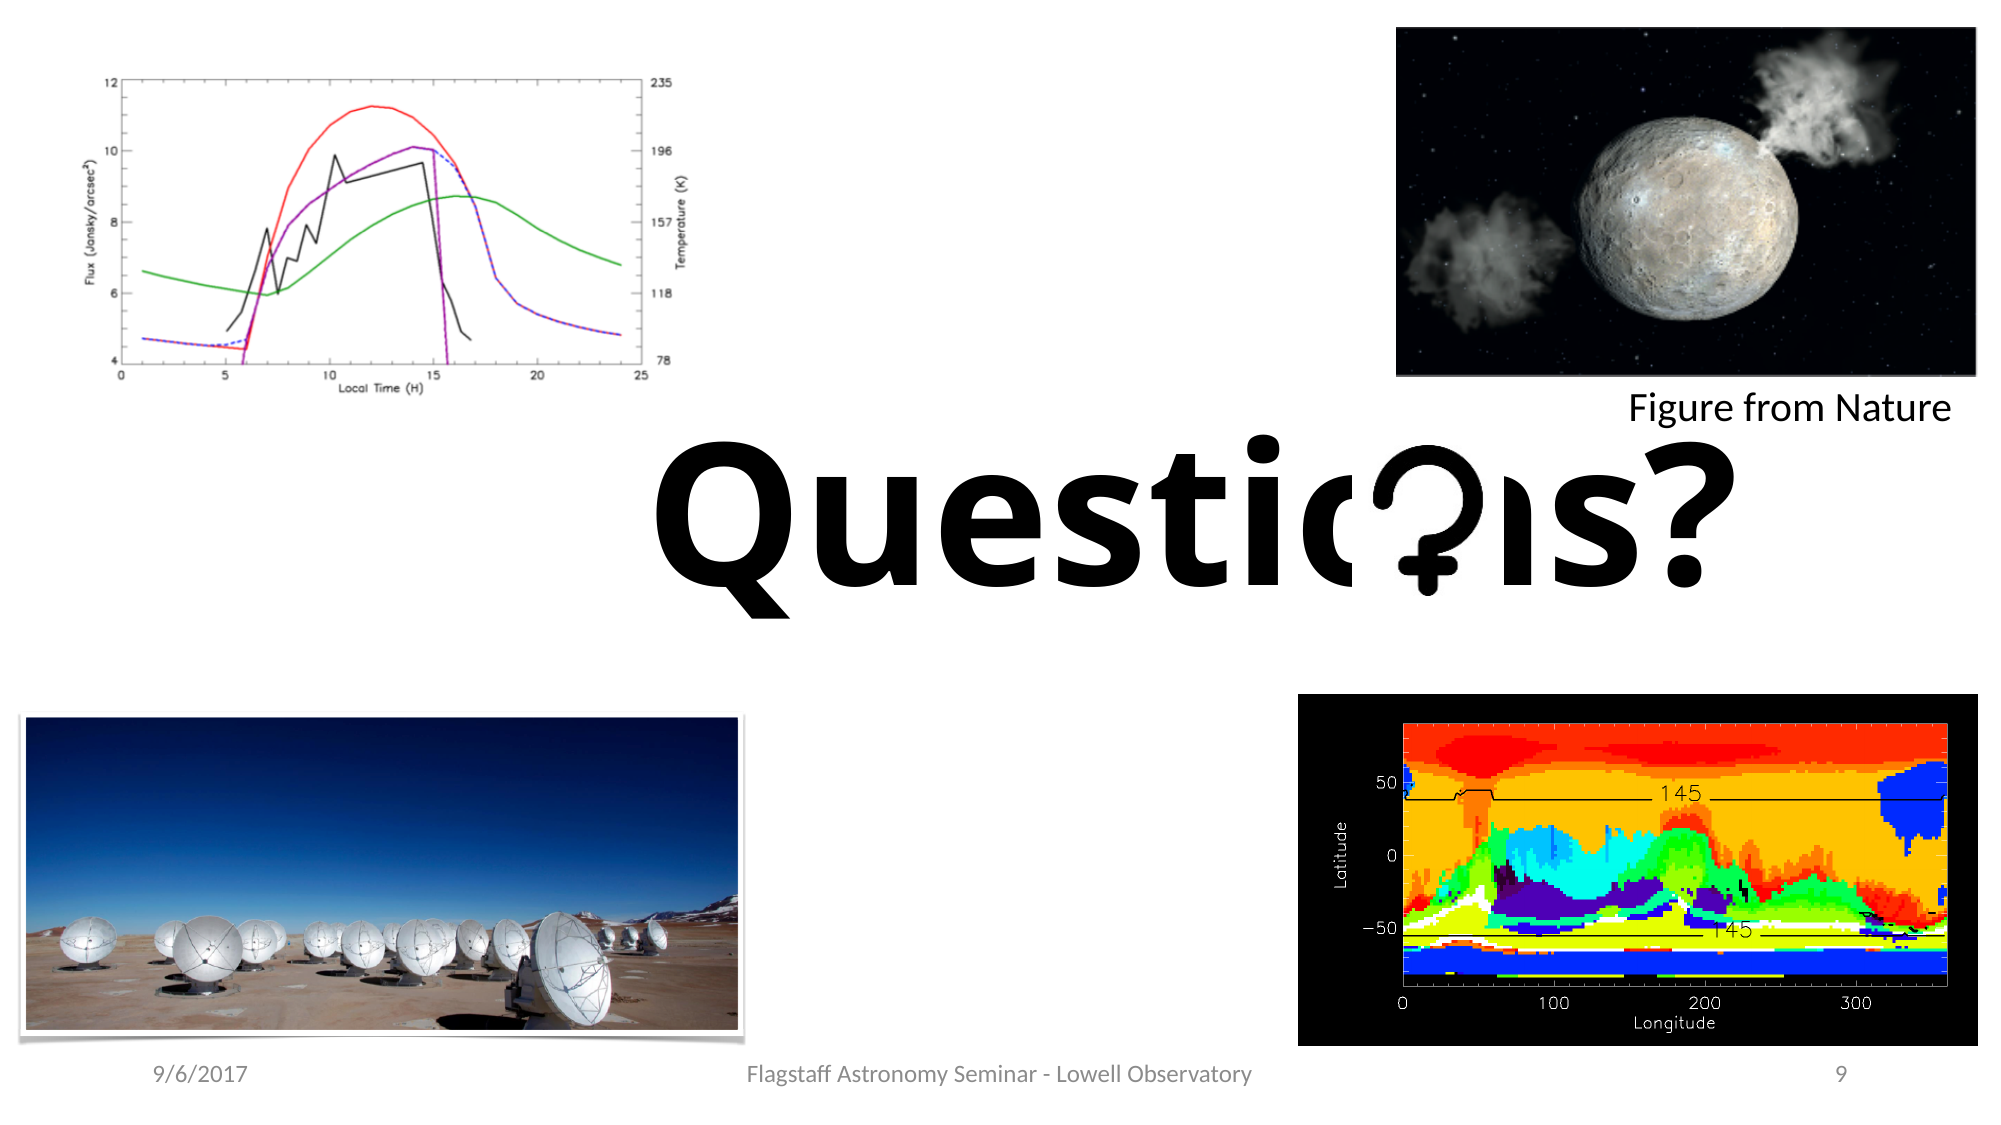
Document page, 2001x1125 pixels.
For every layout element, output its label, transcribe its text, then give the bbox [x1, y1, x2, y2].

picture [52, 59, 711, 405]
picture [17, 711, 746, 1046]
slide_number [137, 1046, 588, 1103]
picture [1298, 694, 1978, 1046]
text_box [1395, 27, 1980, 441]
footer Flagstaff Astronomy Seminar - Lowell Observatory [662, 1042, 1338, 1103]
picture [1352, 445, 1504, 597]
slide_number 9 [1412, 1046, 1863, 1103]
title Questions? [630, 406, 1928, 636]
